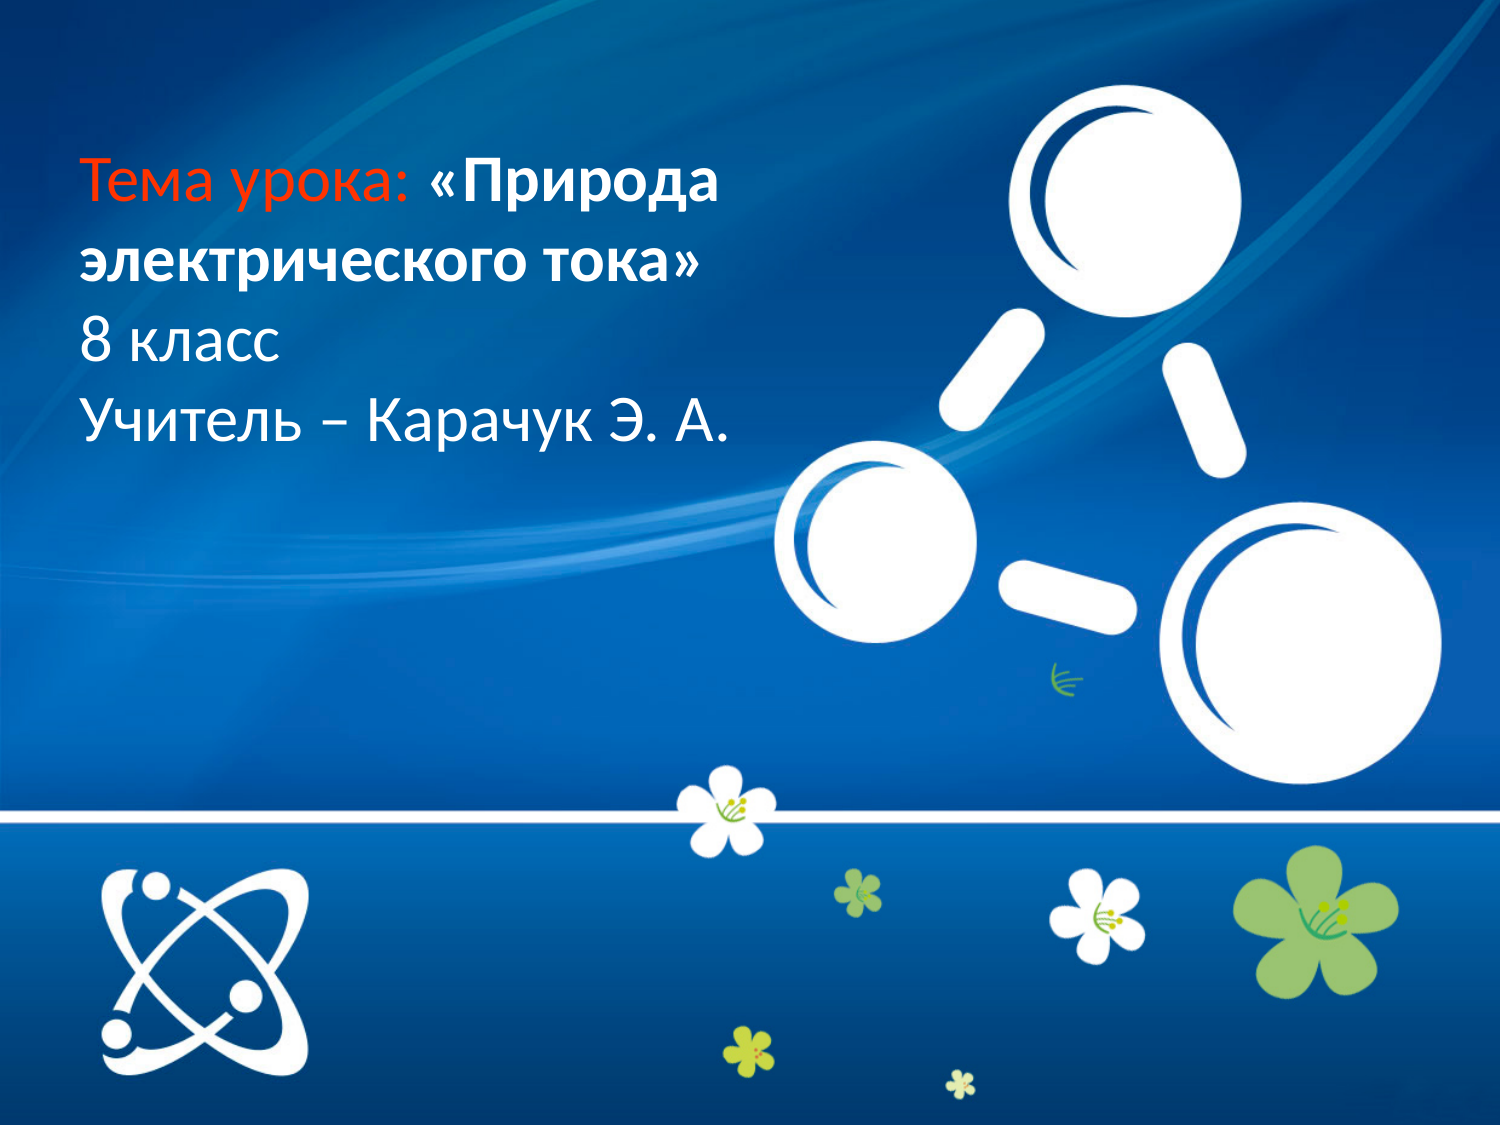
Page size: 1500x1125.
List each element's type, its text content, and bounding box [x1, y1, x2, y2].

text_box Тема урока: «Природа электрического тока» 8 класс Учитель – Карачук Э. А. [64, 127, 797, 463]
picture [0, 0, 1500, 1125]
